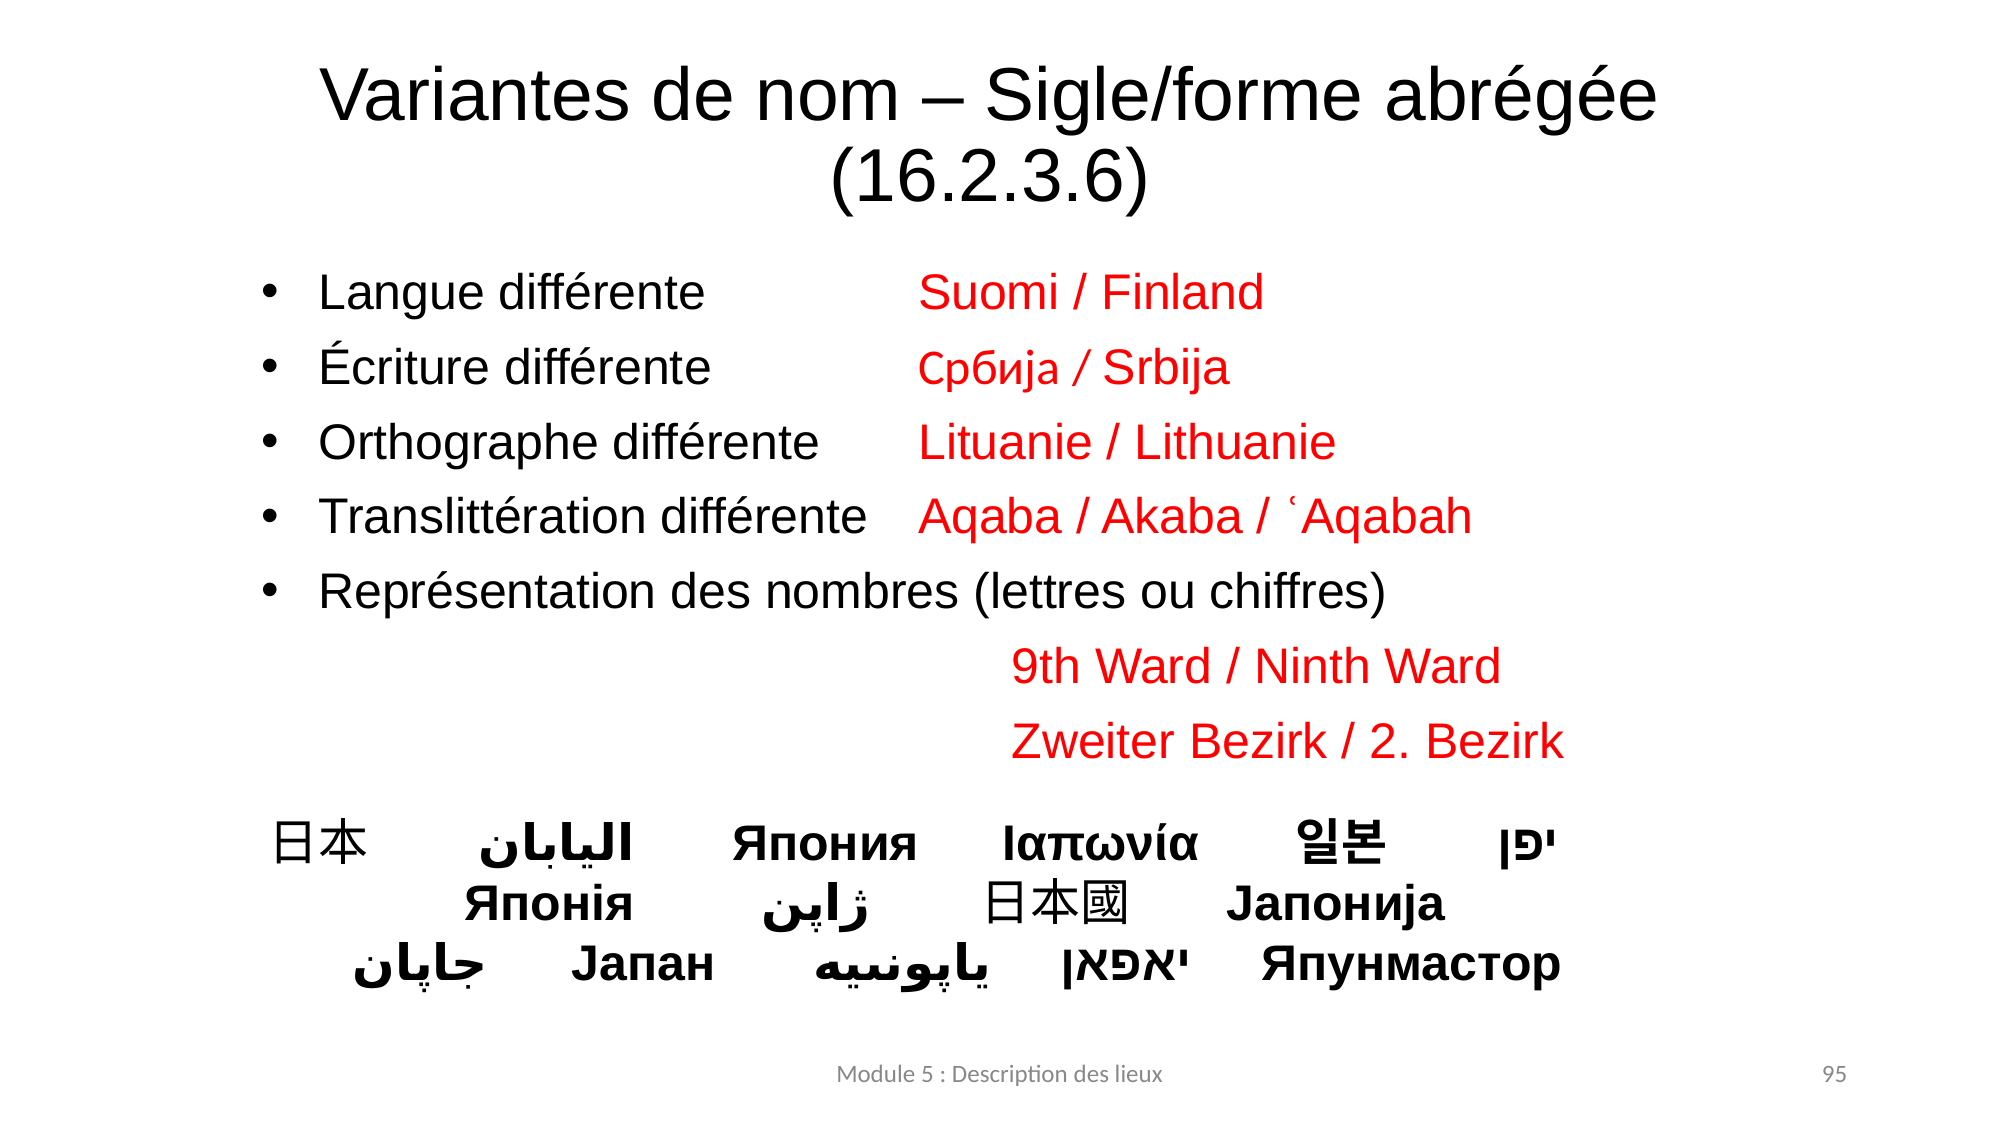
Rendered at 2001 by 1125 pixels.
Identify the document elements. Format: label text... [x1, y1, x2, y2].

text_box 日本 اليابان Япония Ιαπωνία 일본 יפן Японія ژاپن 日本國 Јапонија جاپان Јапан יאפאן ياپونىيە Япунмастор [253, 802, 1684, 1023]
title Variantes de nom – Sigle/forme abrégée (16.2.3.6) [127, 139, 1853, 245]
list Langue différente Suomi / Finland Écriture différente Србија / Srbija Orthographe différente Lituanie / Lithuanie Translittération différente Aqaba / Akaba / ʿAqabah Représentation des nombres (lettres ou chiffres) 9th Ward / Ninth Ward Zweiter Bezirk / 2. Bezirk [127, 258, 1685, 844]
slide_number 95 [1412, 1042, 1863, 1103]
footer Module 5 : Description des lieux [662, 1042, 1338, 1103]
